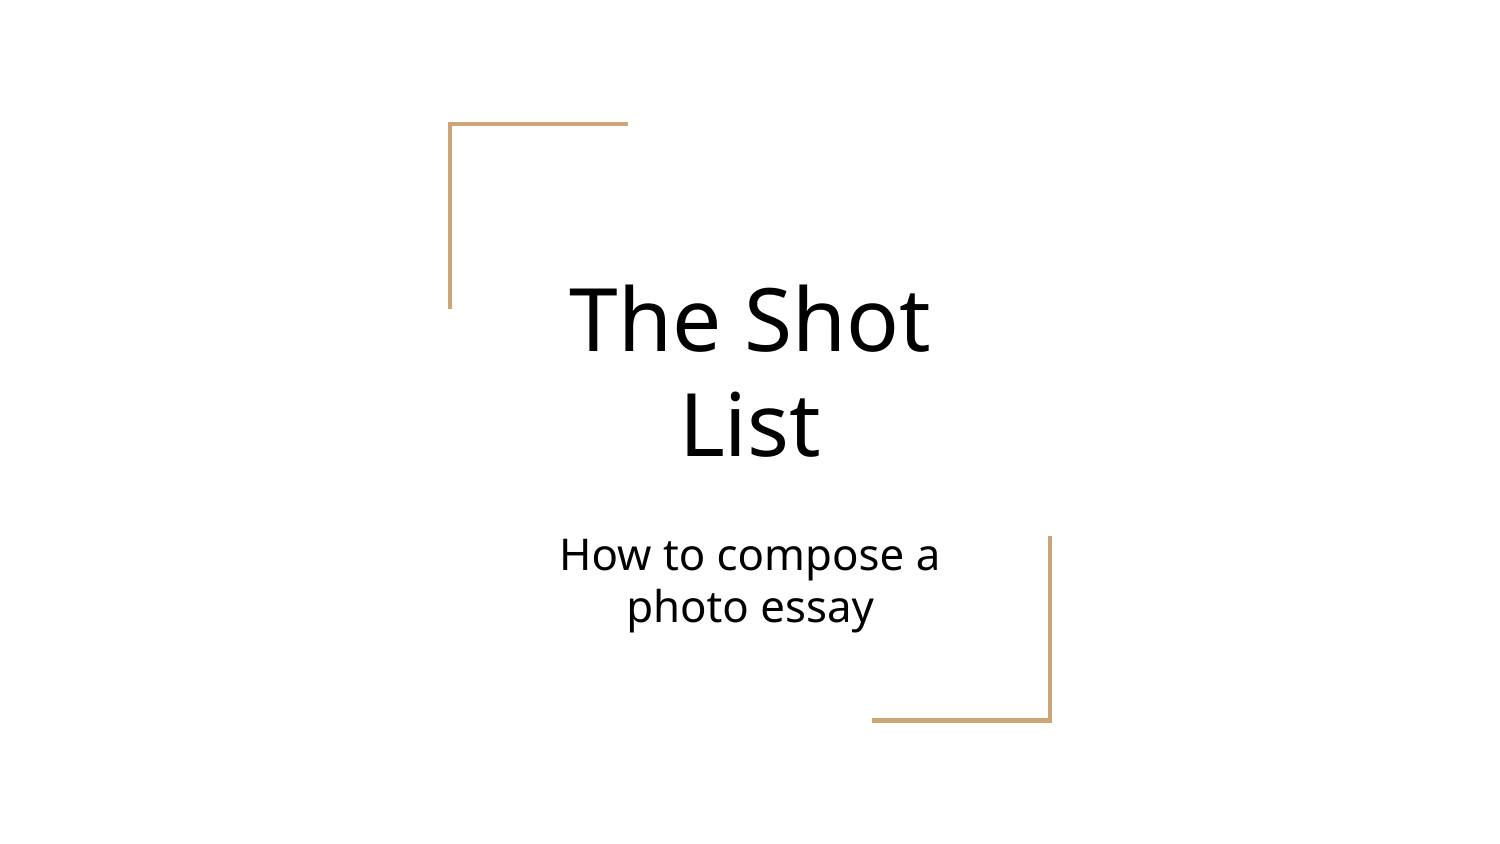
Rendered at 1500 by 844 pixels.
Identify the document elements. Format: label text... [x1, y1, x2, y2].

subtitle How to compose a photo essay [499, 511, 1001, 627]
title The Shot List [499, 236, 1001, 490]
